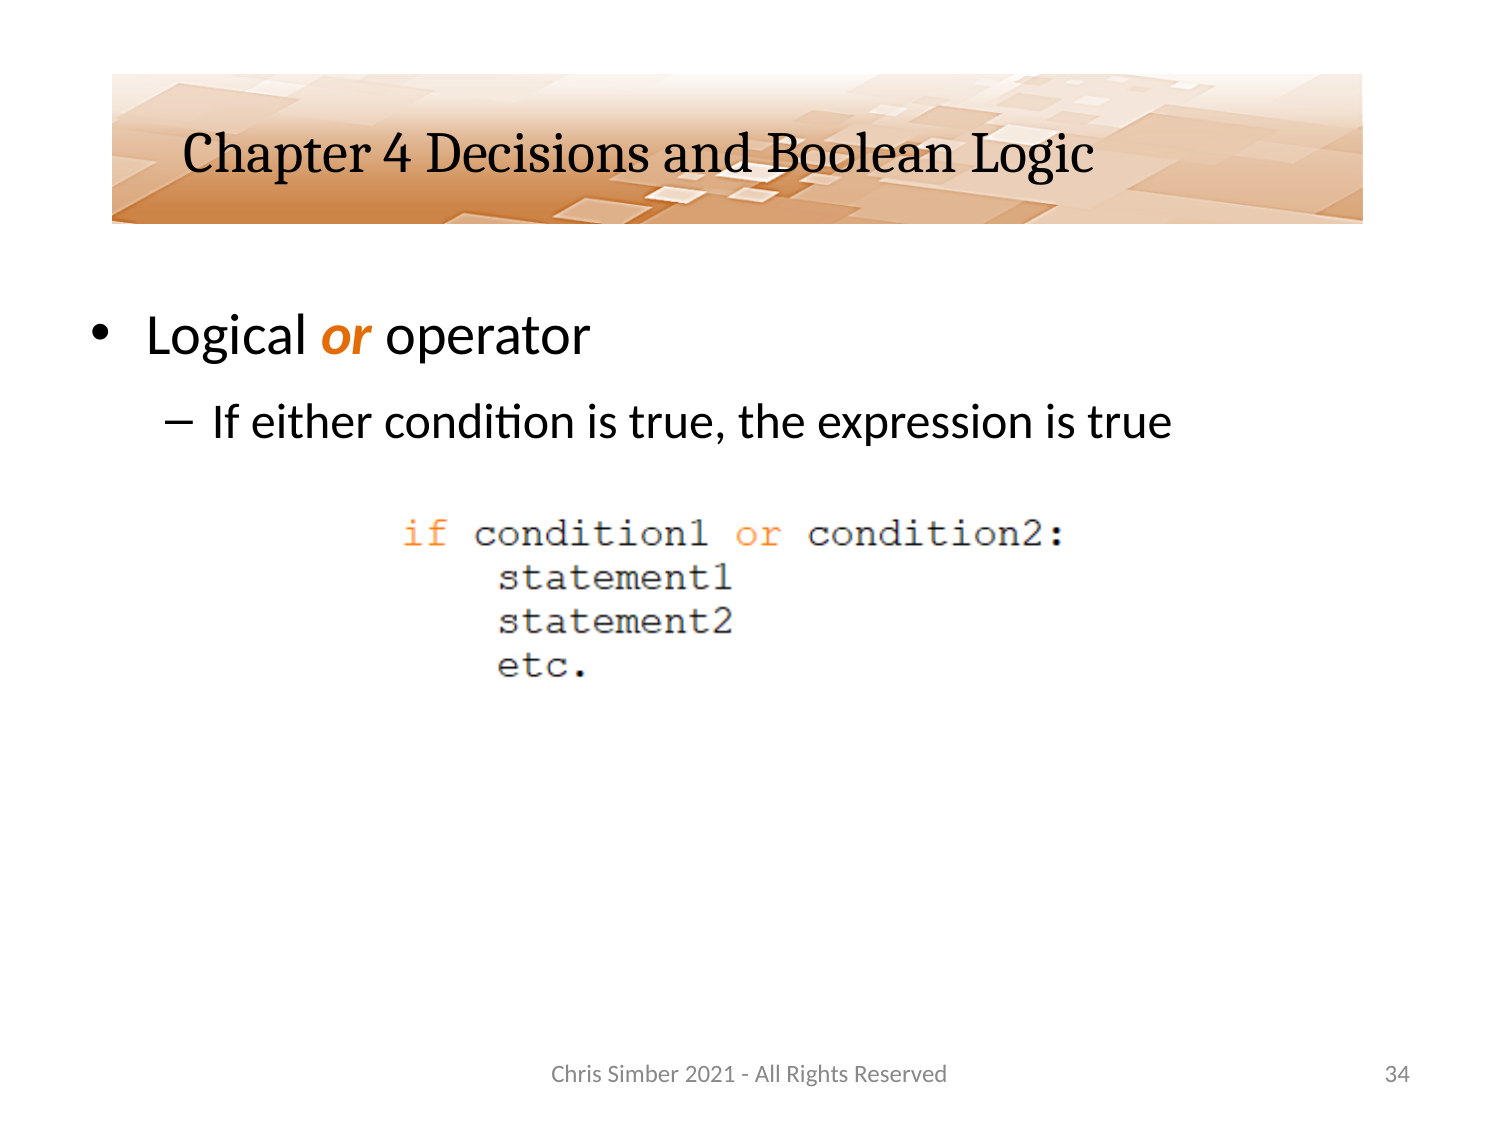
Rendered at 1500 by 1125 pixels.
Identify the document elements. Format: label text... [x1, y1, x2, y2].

slide_number ‹#› [1074, 1042, 1425, 1103]
footer Chris Simber 2021 - All Rights Reserved [512, 1042, 988, 1103]
picture [398, 500, 1077, 712]
list Logical or operator If either condition is true, the expression is true [75, 275, 1400, 488]
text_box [112, 74, 1363, 224]
